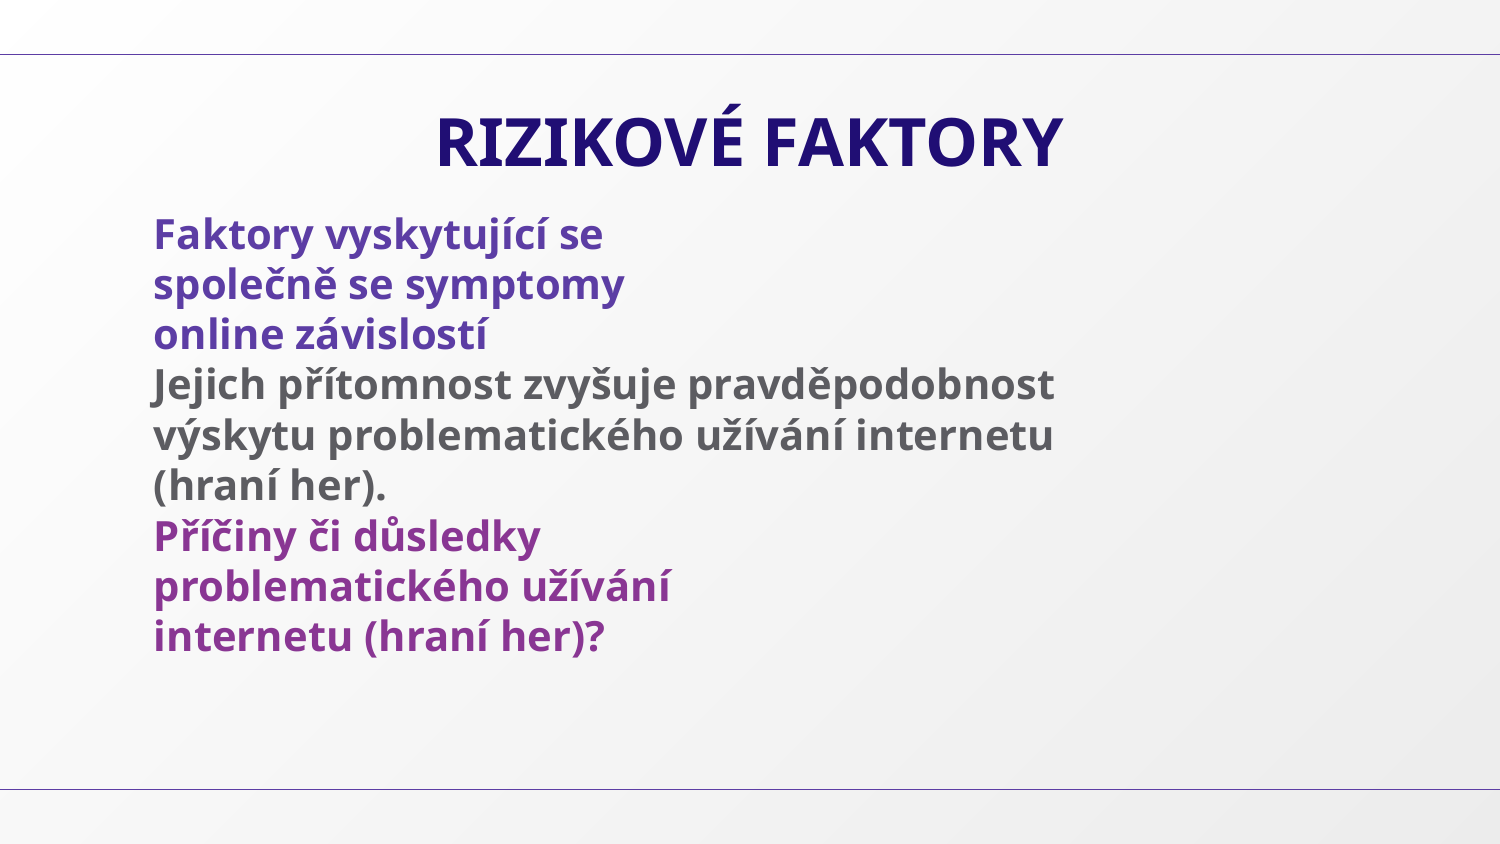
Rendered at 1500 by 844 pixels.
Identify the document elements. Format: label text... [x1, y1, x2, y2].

text_box Příčiny či důsledky problematického užívání internetu (hraní her)? [138, 541, 789, 675]
subtitle Faktory vyskytující se společně se symptomy online závislostí [138, 255, 700, 373]
text_box Jejich přítomnost zvyšuje pravděpodobnost výskytu problematického užívání internetu (hraní her). [138, 390, 1083, 524]
title Rizikové faktory [147, 84, 1353, 173]
